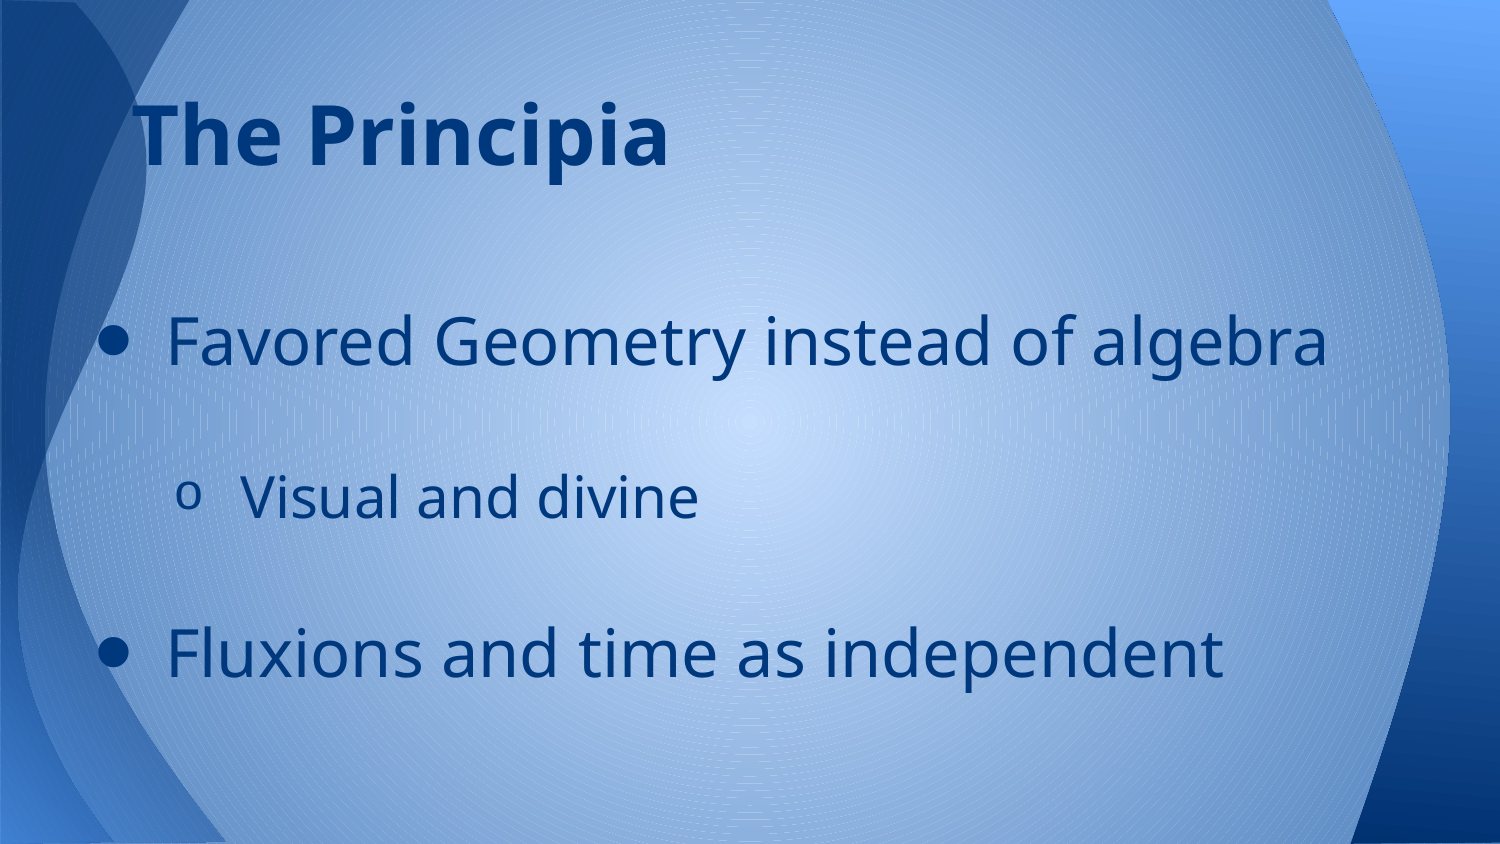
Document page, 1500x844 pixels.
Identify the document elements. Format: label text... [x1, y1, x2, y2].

title The Principia [75, 33, 1425, 197]
list Favored Geometry instead of algebra Visual and divine Fluxions and time as independent [75, 204, 1425, 800]
